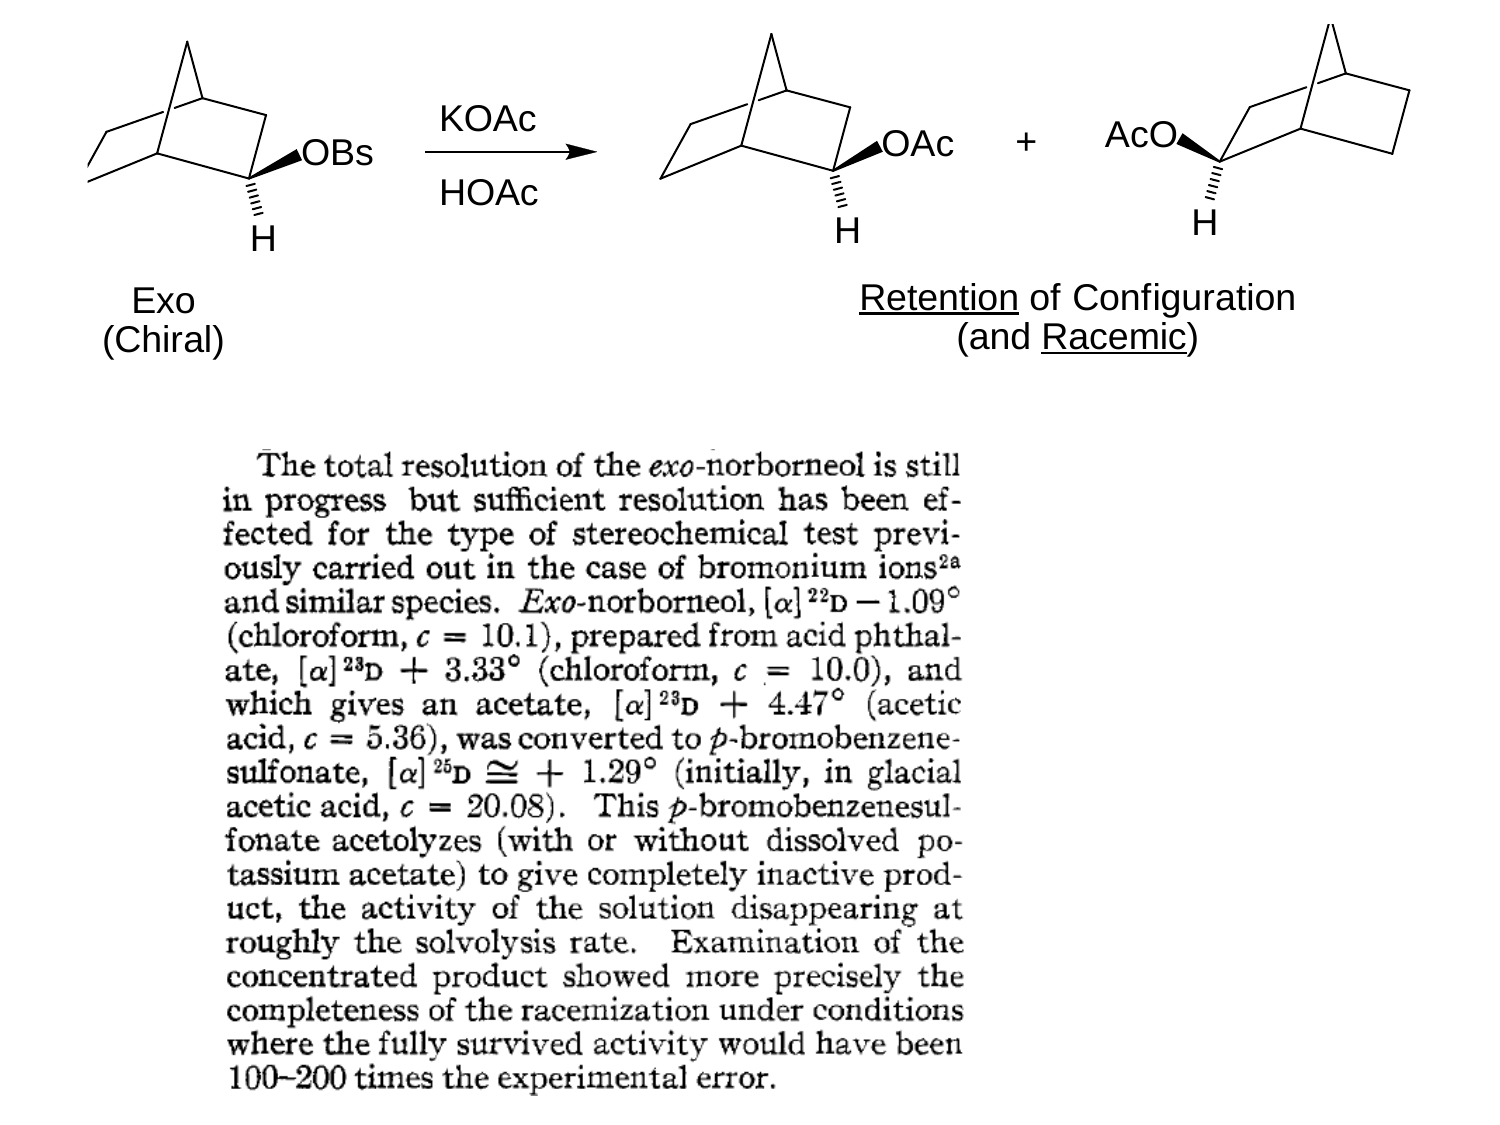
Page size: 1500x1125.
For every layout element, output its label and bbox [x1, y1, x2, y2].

picture [212, 449, 976, 1097]
text_box [87, 24, 1436, 380]
